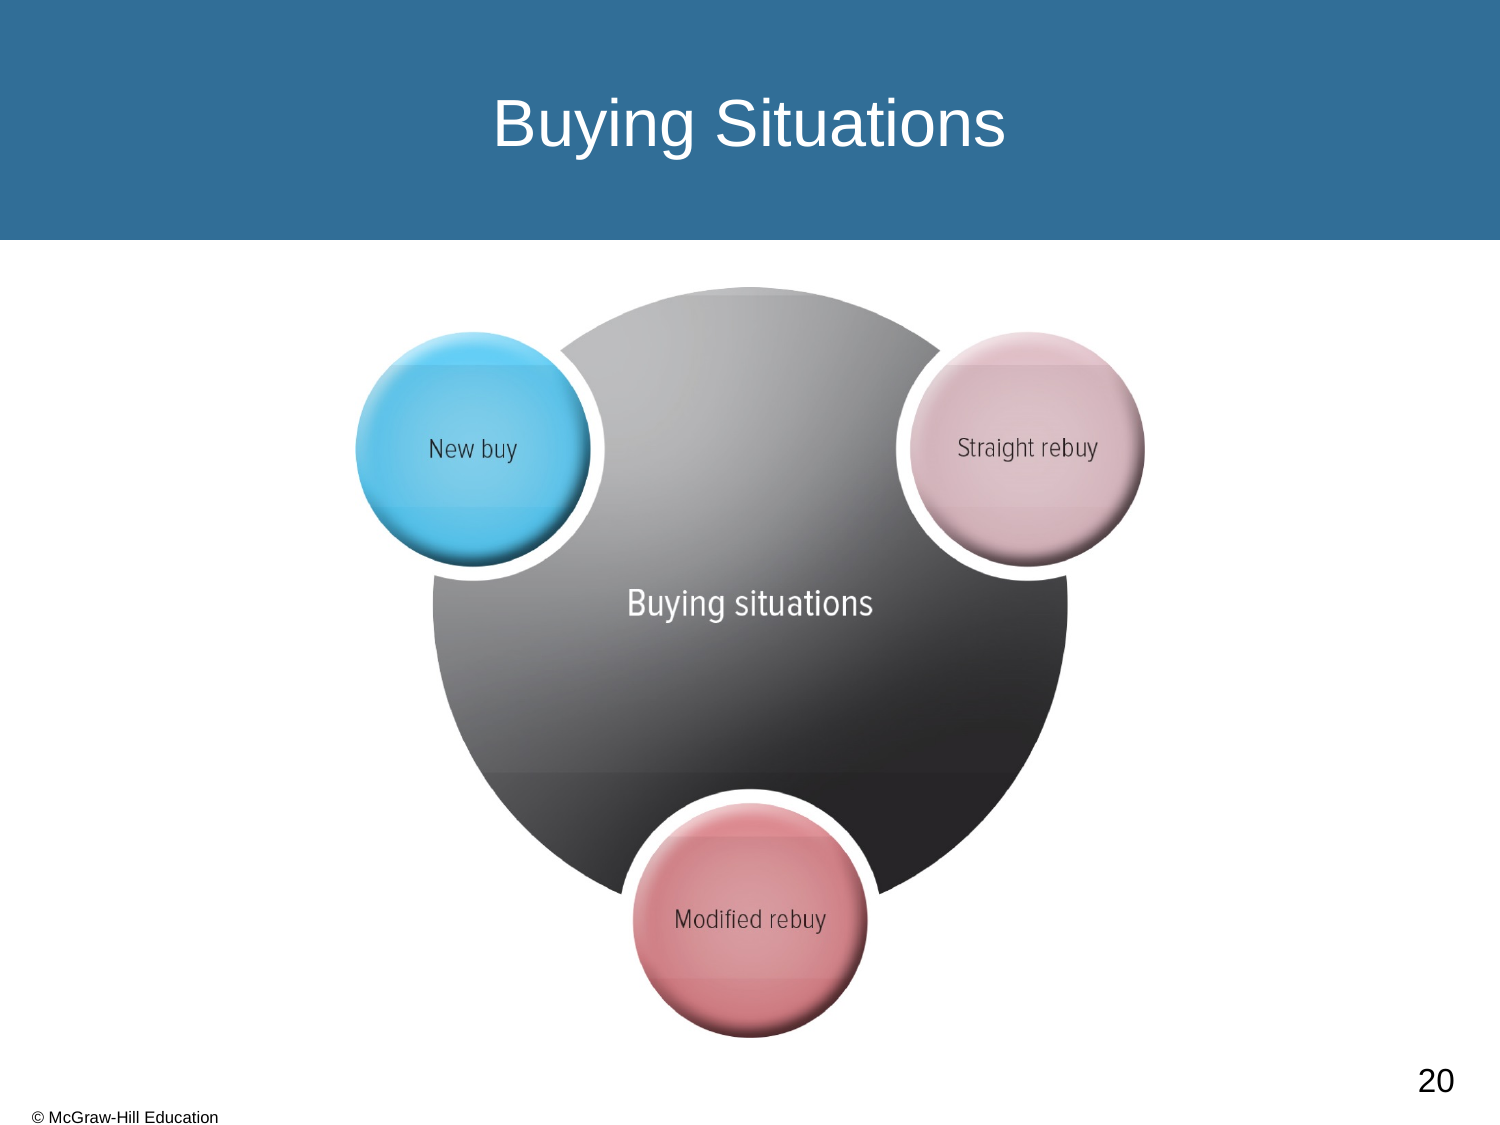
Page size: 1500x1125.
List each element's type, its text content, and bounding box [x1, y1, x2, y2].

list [355, 287, 1145, 1038]
title Buying Situations [75, 26, 1425, 214]
